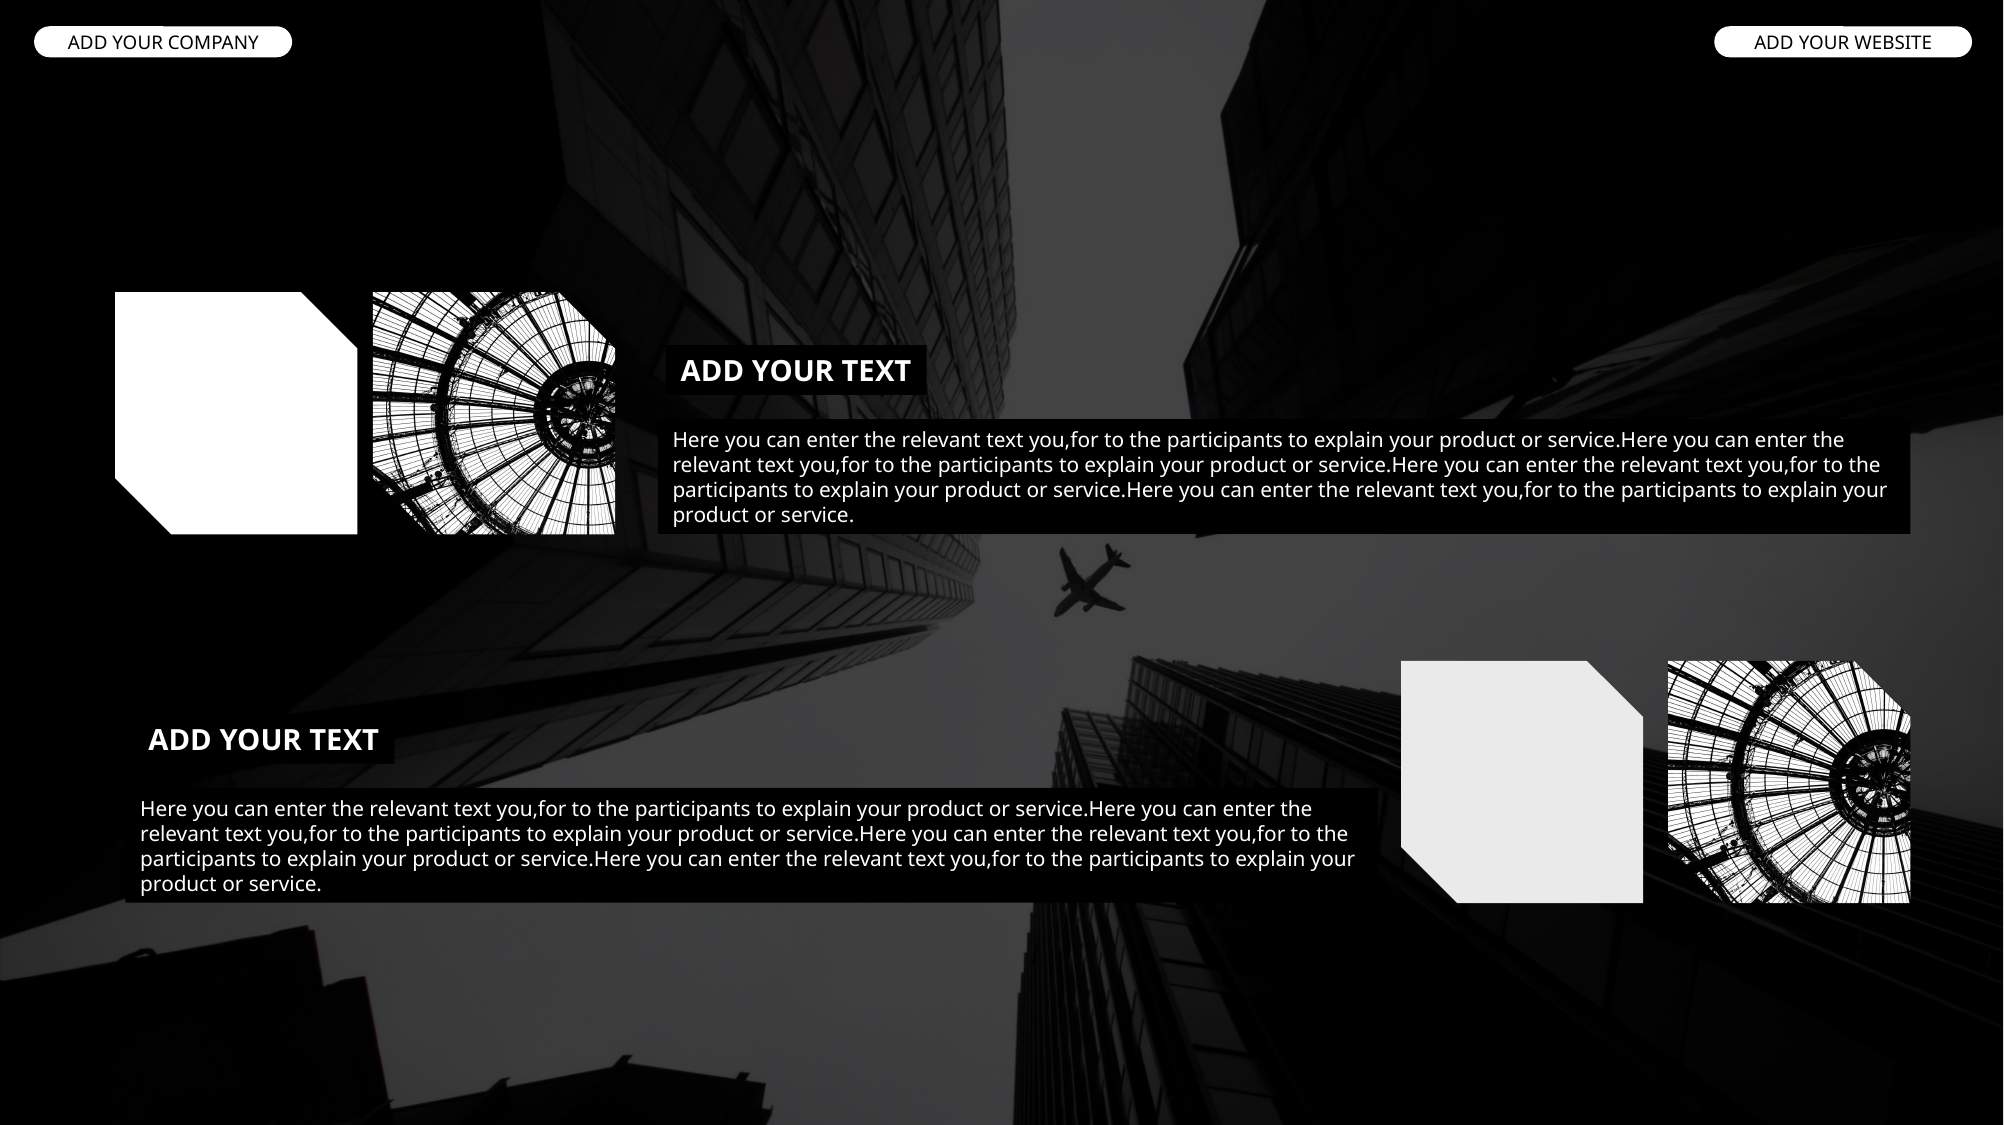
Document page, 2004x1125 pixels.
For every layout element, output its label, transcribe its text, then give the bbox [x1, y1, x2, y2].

text_box ADD YOUR WEBSITE [1714, 26, 1973, 58]
text_box [1668, 660, 1911, 904]
text_box [372, 292, 616, 535]
text_box Here you can enter the relevant text you,for to the participants to explain your product or service.Here you can enter the relevant text you,for to the participants to explain your product or service.Here you can enter the relevant text you,for to the participants to explain your product or service.Here you can enter the relevant text you,for to the participants to explain your product or service. [125, 787, 1379, 903]
text_box ADD YOUR TEXT [133, 713, 395, 764]
text_box [115, 292, 358, 535]
text_box ADD YOUR COMPANY [34, 26, 293, 58]
picture [0, 0, 2004, 1125]
text_box [1401, 660, 1644, 904]
text_box Here you can enter the relevant text you,for to the participants to explain your product or service.Here you can enter the relevant text you,for to the participants to explain your product or service.Here you can enter the relevant text you,for to the participants to explain your product or service.Here you can enter the relevant text you,for to the participants to explain your product or service. [657, 419, 1911, 534]
text_box ADD YOUR TEXT [665, 345, 927, 395]
